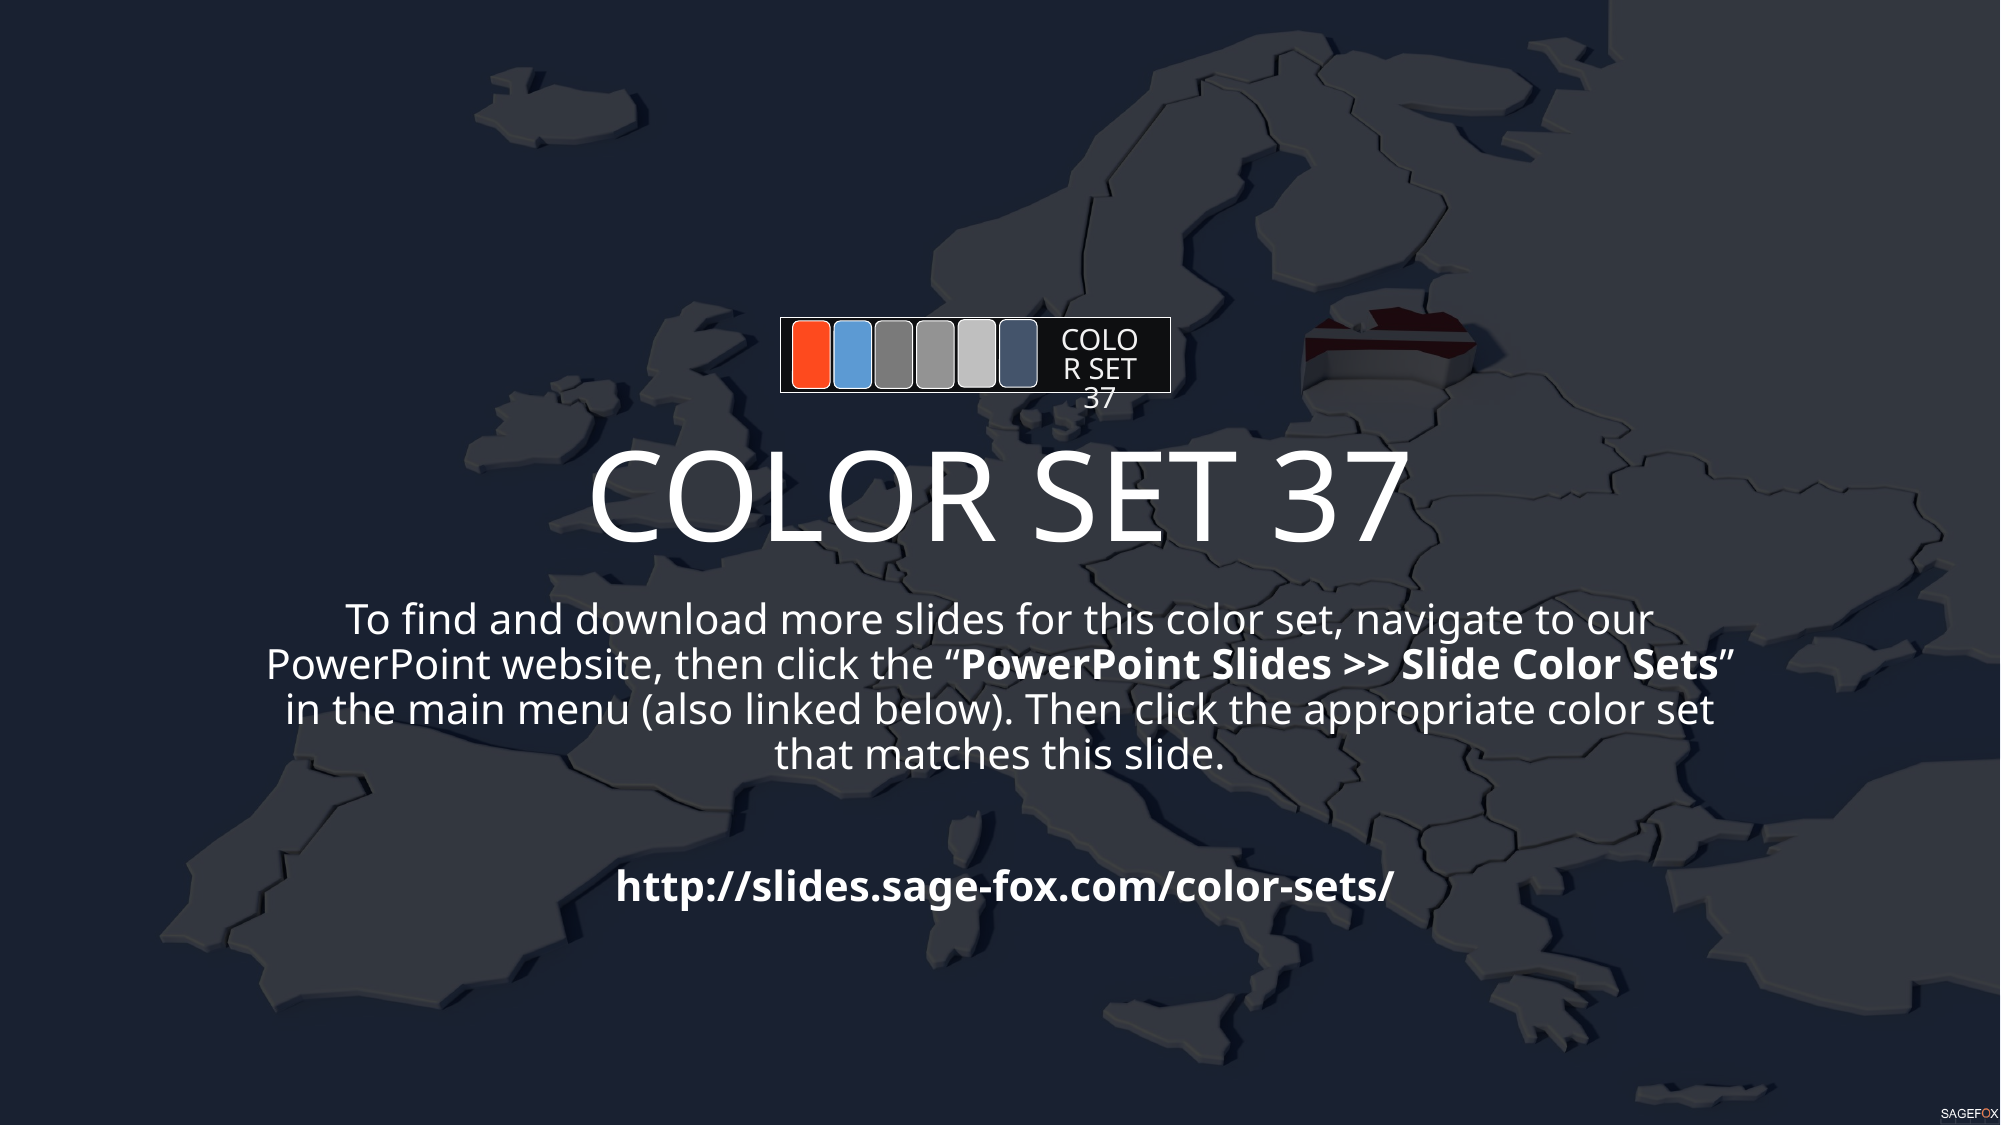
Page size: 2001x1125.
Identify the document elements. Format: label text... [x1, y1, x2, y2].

subtitle To find and download more slides for this color set, navigate to our PowerPoint website, then click the “PowerPoint Slides >> Slide Color Sets” in the main menu (also linked below). Then click the appropriate color set that matches this slide. http://slides.sage-fox.com/color-sets/ [249, 590, 1750, 863]
picture [0, 0, 2001, 1125]
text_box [780, 317, 1171, 395]
title COLOR SET 37 [249, 184, 1750, 576]
